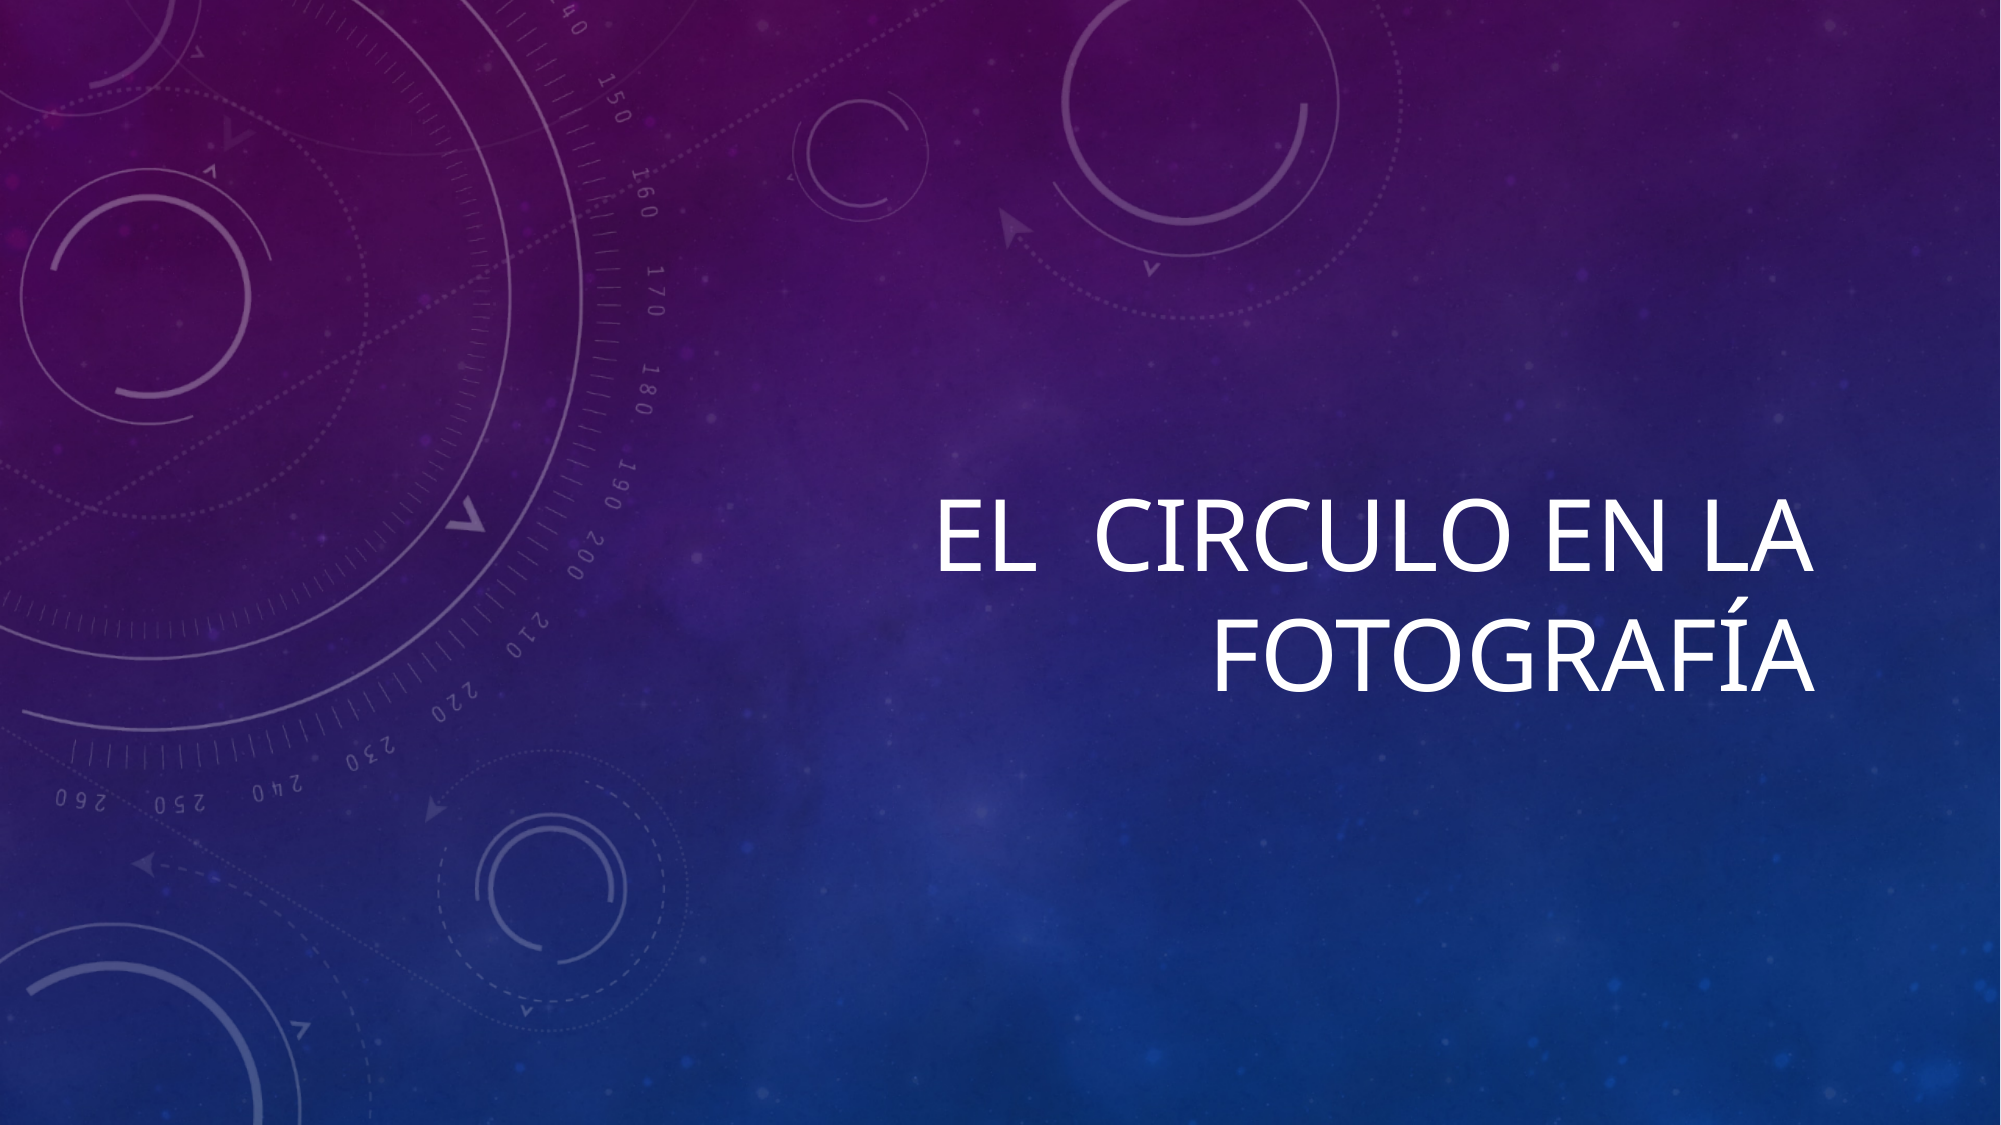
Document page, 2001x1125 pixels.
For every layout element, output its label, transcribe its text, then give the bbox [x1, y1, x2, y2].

title El circulo en la fotografía [650, 322, 1831, 720]
picture [0, 0, 2001, 1125]
